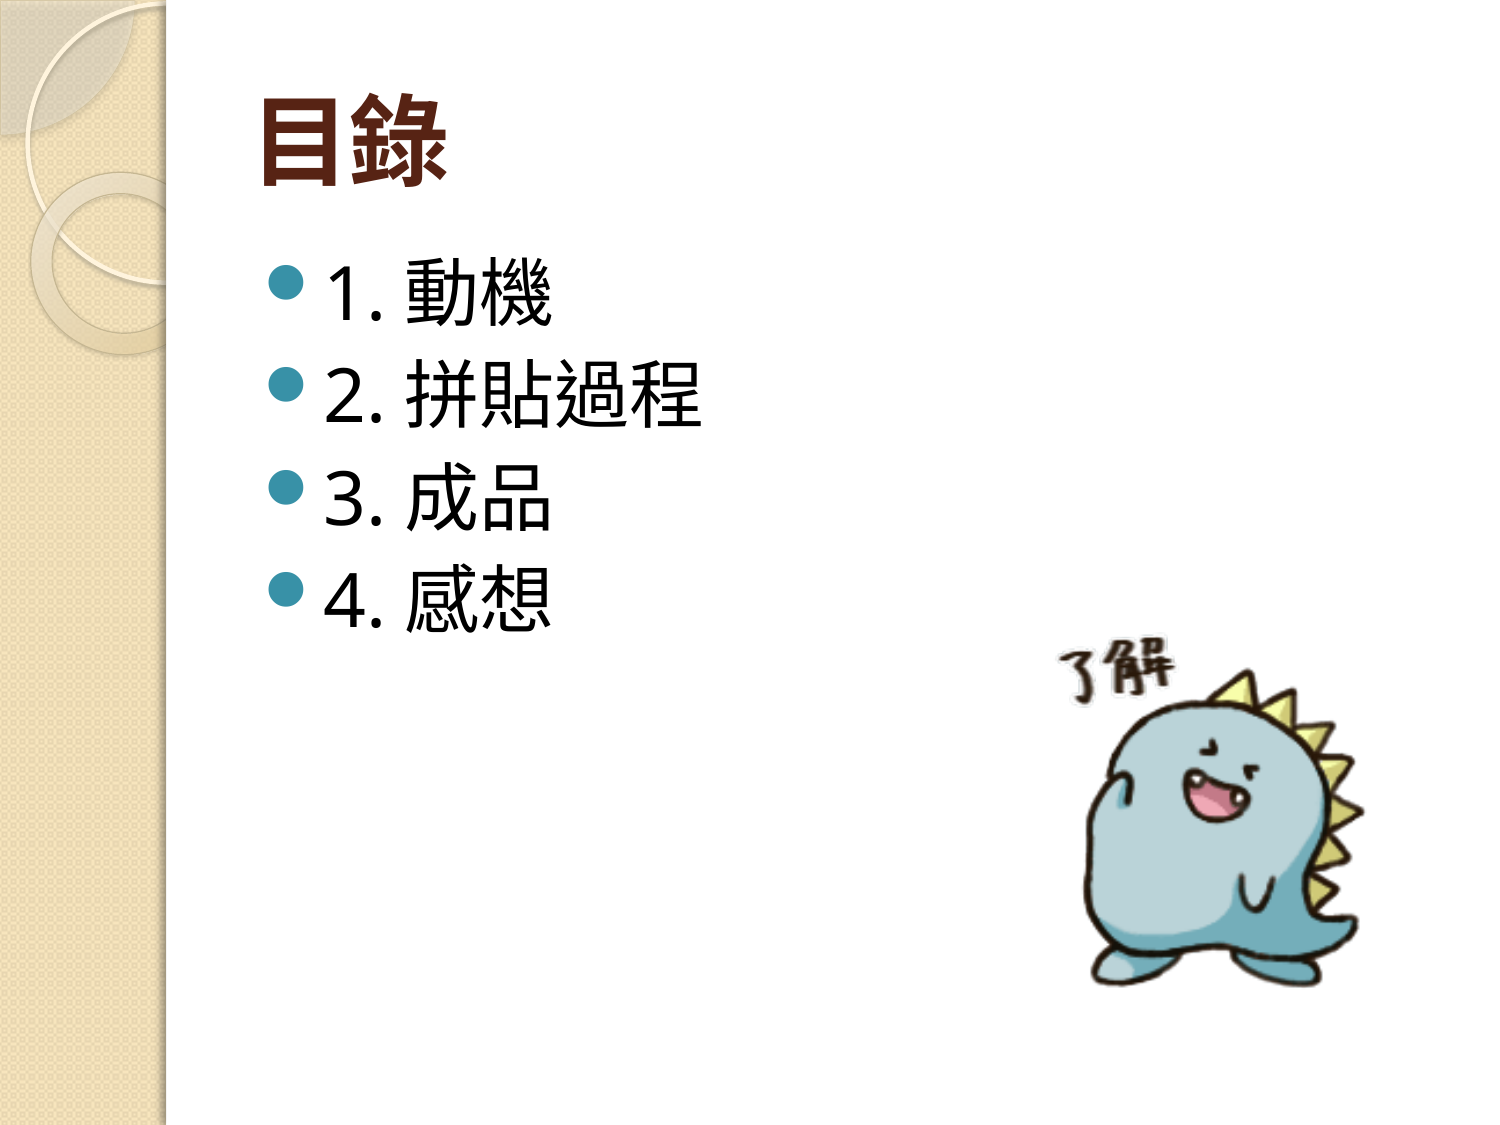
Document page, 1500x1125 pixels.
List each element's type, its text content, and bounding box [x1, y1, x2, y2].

picture [943, 526, 1500, 1083]
list 1.動機 2.拼貼過程 3.成品 4.感想 [235, 237, 1466, 1025]
title 目錄 [235, 45, 1466, 233]
